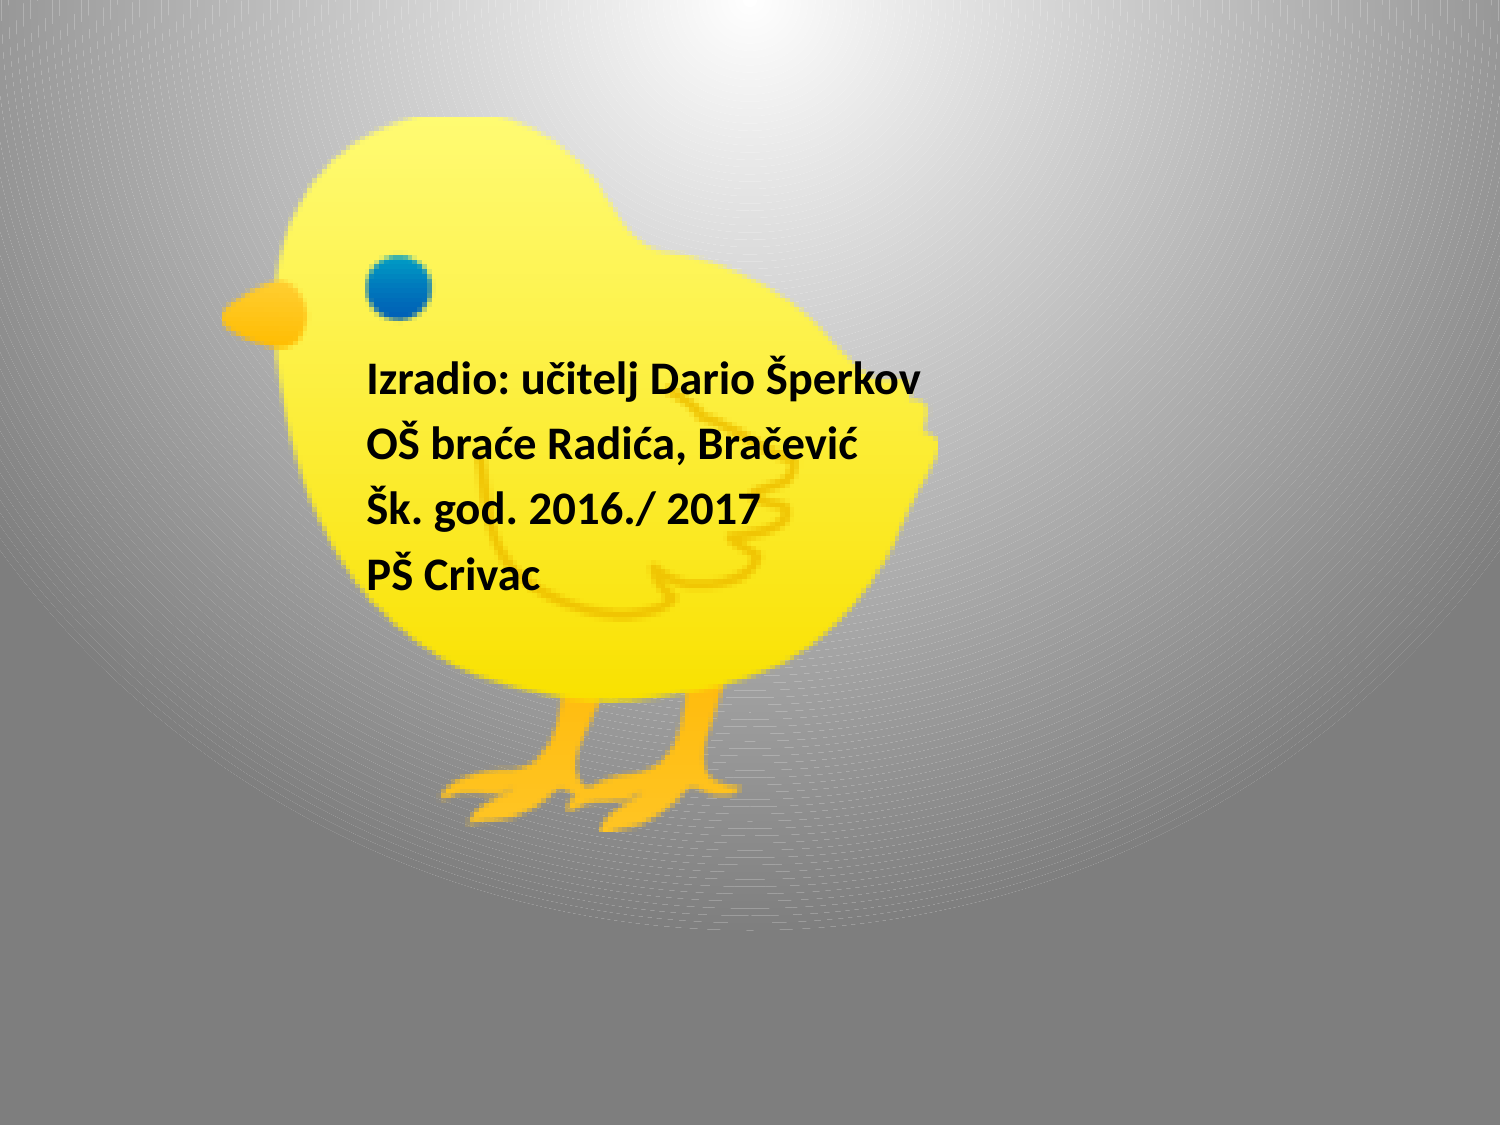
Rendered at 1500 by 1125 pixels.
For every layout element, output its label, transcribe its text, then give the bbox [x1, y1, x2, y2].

list Izradio: učitelj Dario Šperkov OŠ braće Radića, Bračević Šk. god. 2016./ 2017 PŠ Crivac [942, 339, 1425, 610]
picture [222, 116, 938, 833]
